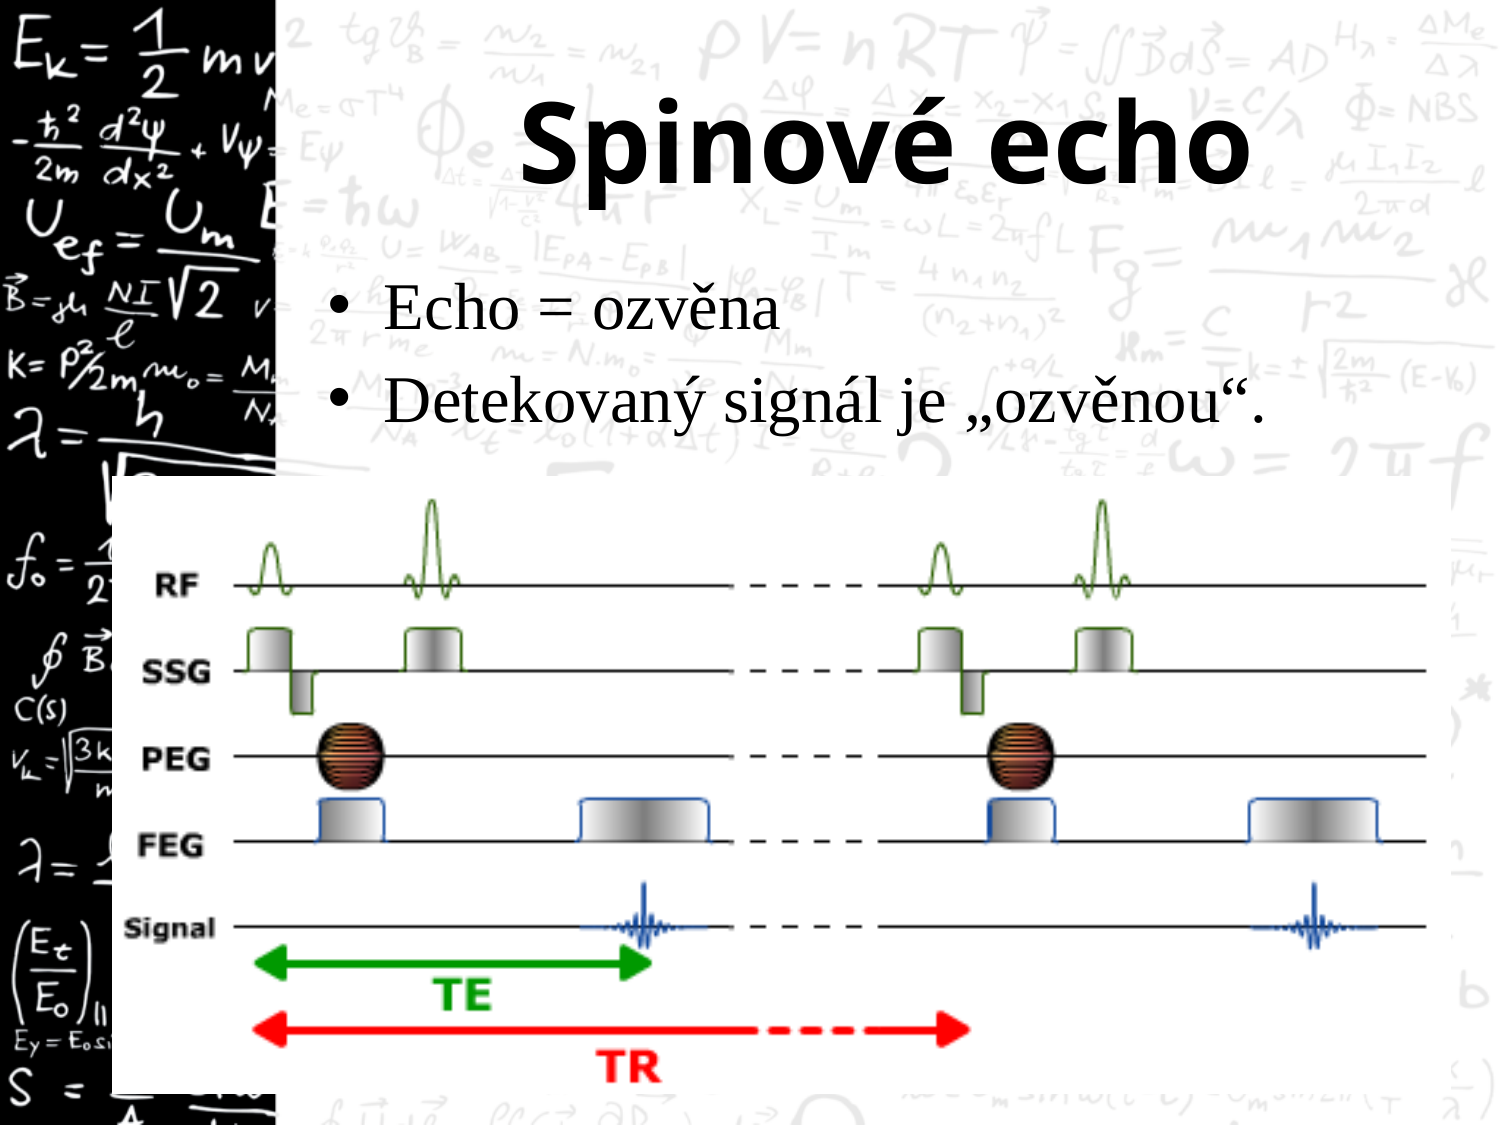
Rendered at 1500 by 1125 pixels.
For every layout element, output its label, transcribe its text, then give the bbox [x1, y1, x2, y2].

title Spinové echo [312, 45, 1461, 233]
picture [0, 0, 1500, 1125]
list Echo = ozvěna Detekovaný signál je „ozvěnou“. [312, 255, 1500, 1125]
